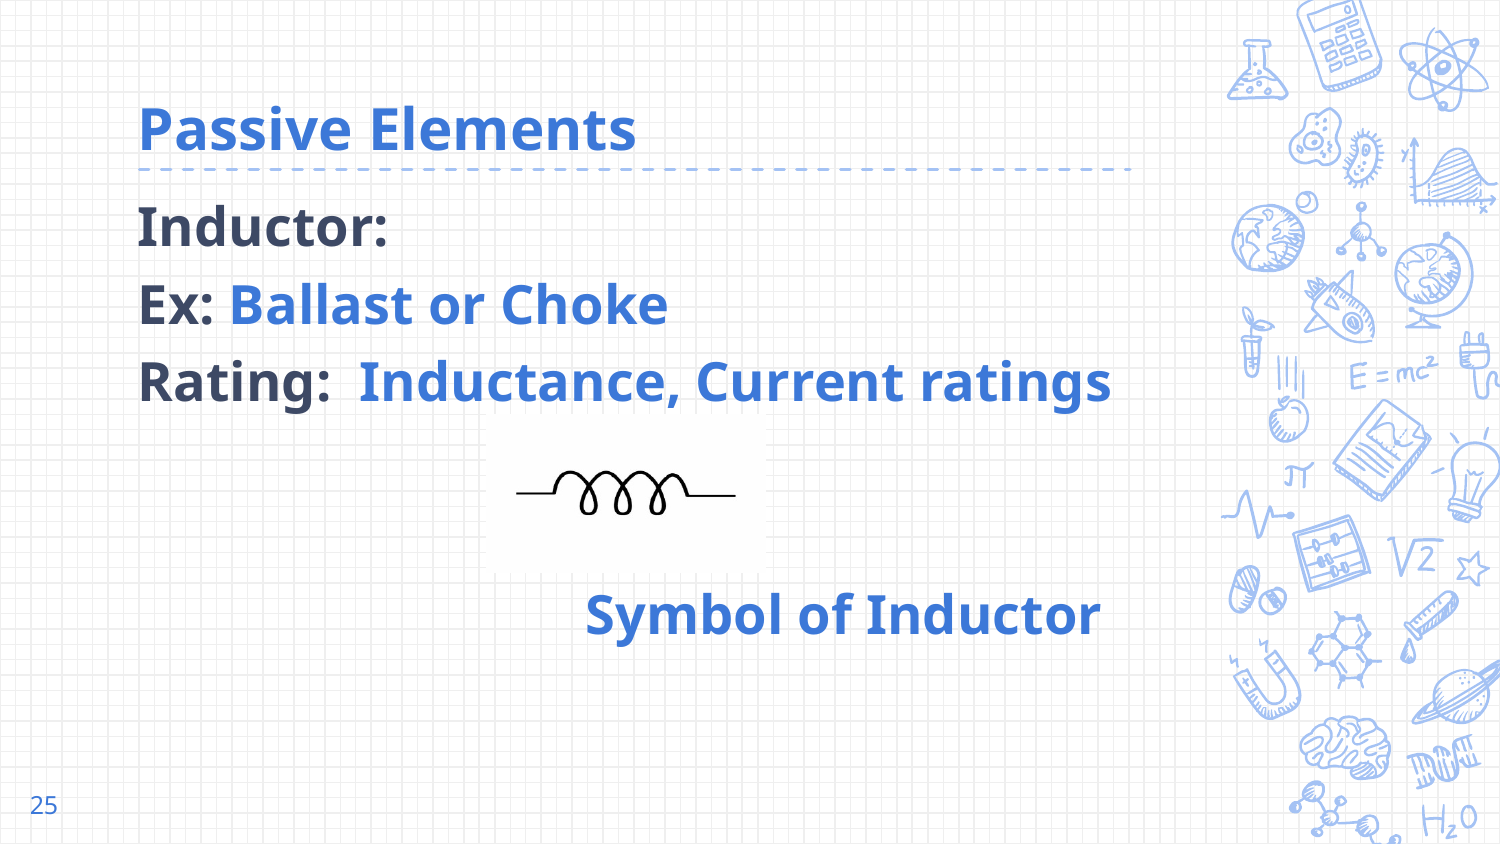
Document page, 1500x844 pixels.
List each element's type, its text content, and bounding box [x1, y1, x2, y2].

picture [486, 413, 766, 574]
title Passive Elements [122, 36, 1130, 177]
list Inductor: Ex: Ballast or Choke Rating: Inductance, Current ratings Symbol of Inductor [122, 177, 1130, 745]
slide_number 25 [14, 774, 105, 840]
